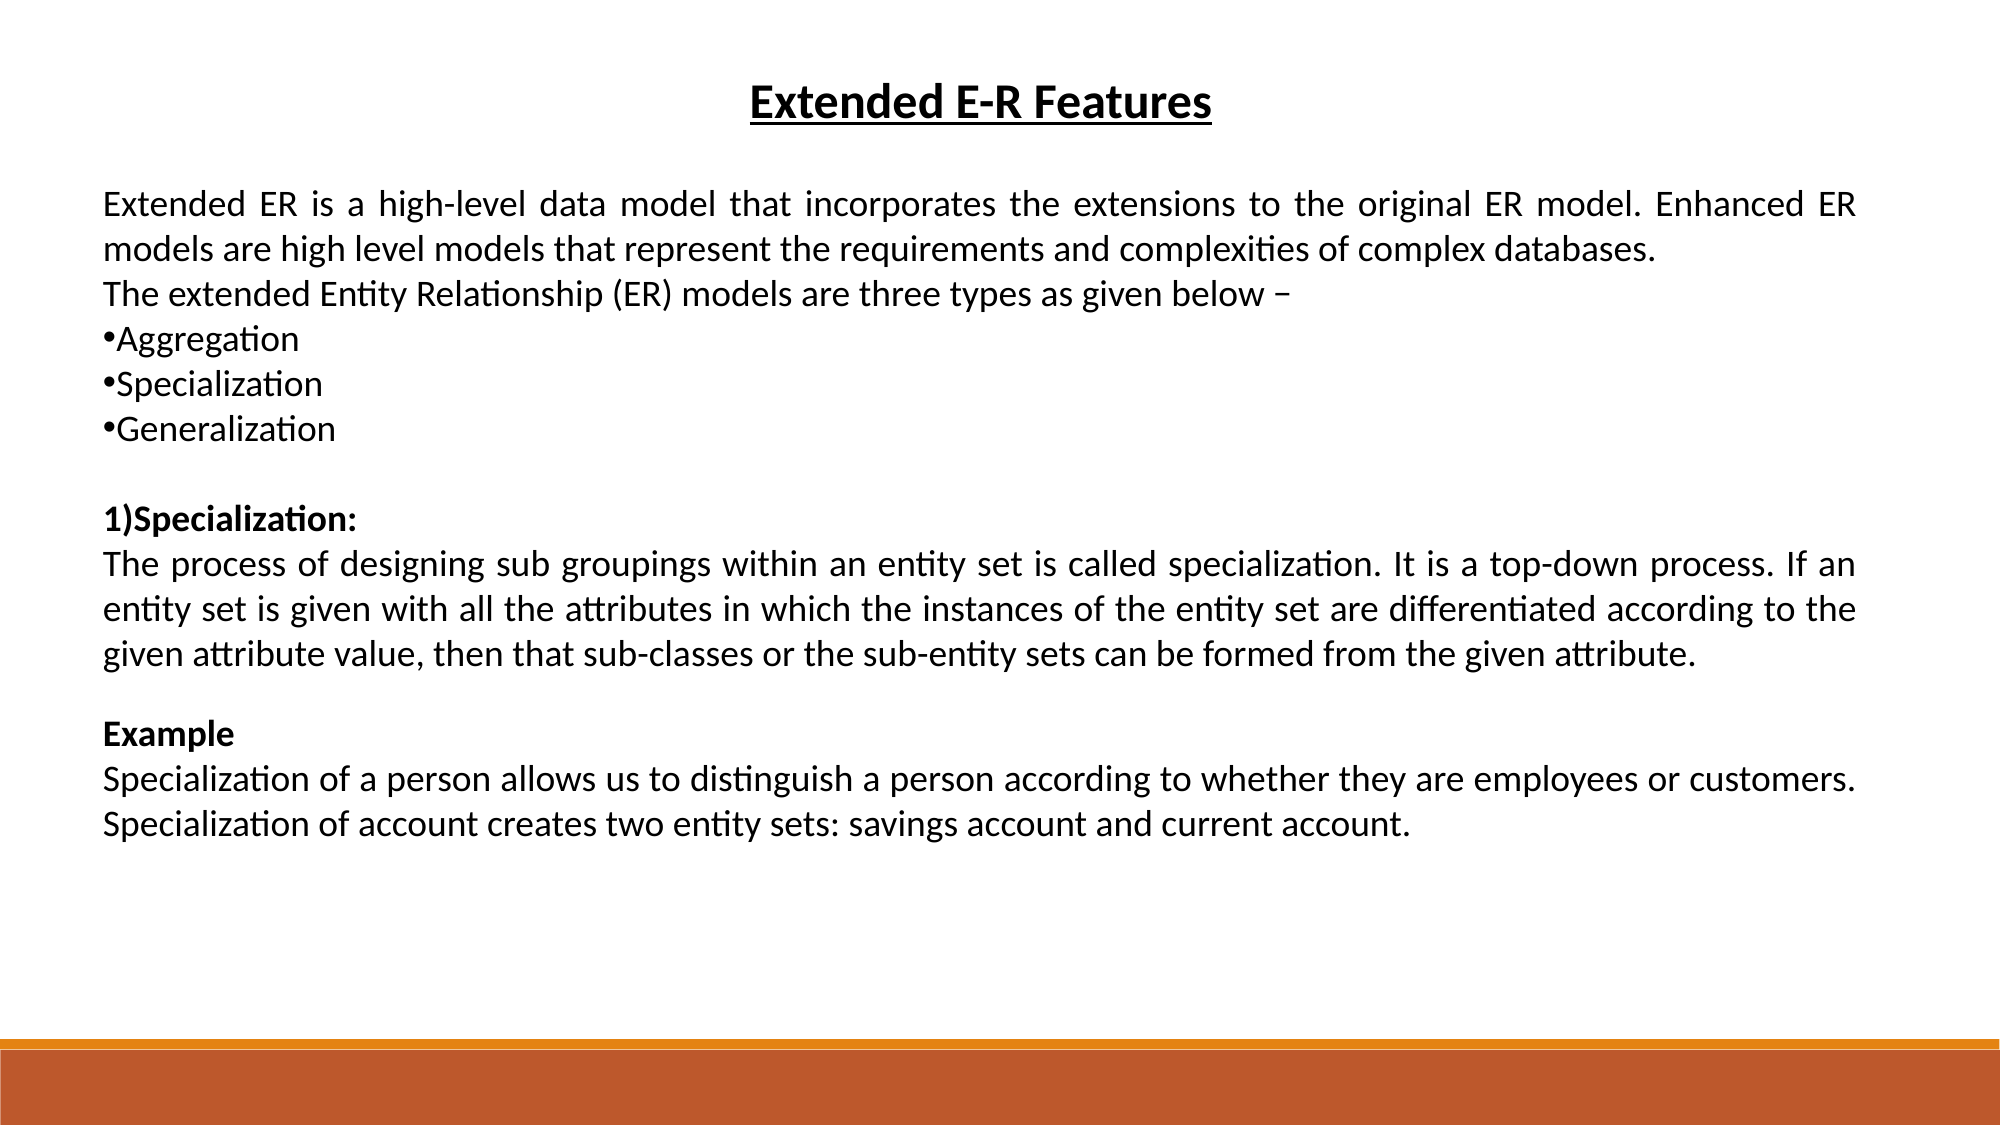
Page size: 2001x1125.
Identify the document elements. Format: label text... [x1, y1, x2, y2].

text_box Extended ER is a high-level data model that incorporates the extensions to the original ER model. Enhanced ER models are high level models that represent the requirements and complexities of complex databases. The extended Entity Relationship (ER) models are three types as given below − Aggregation Specialization Generalization 1)Specialization: The process of designing sub groupings within an entity set is called specialization. It is a top-down process. If an entity set is given with all the attributes in which the instances of the entity set are differentiated according to the given attribute value, then that sub-classes or the sub-entity sets can be formed from the given attribute. Example Specialization of a person allows us to distinguish a person according to whether they are employees or customers. Specialization of account creates two entity sets: savings account and current account. [88, 171, 1874, 852]
text_box Extended E-R Features [88, 60, 1874, 136]
